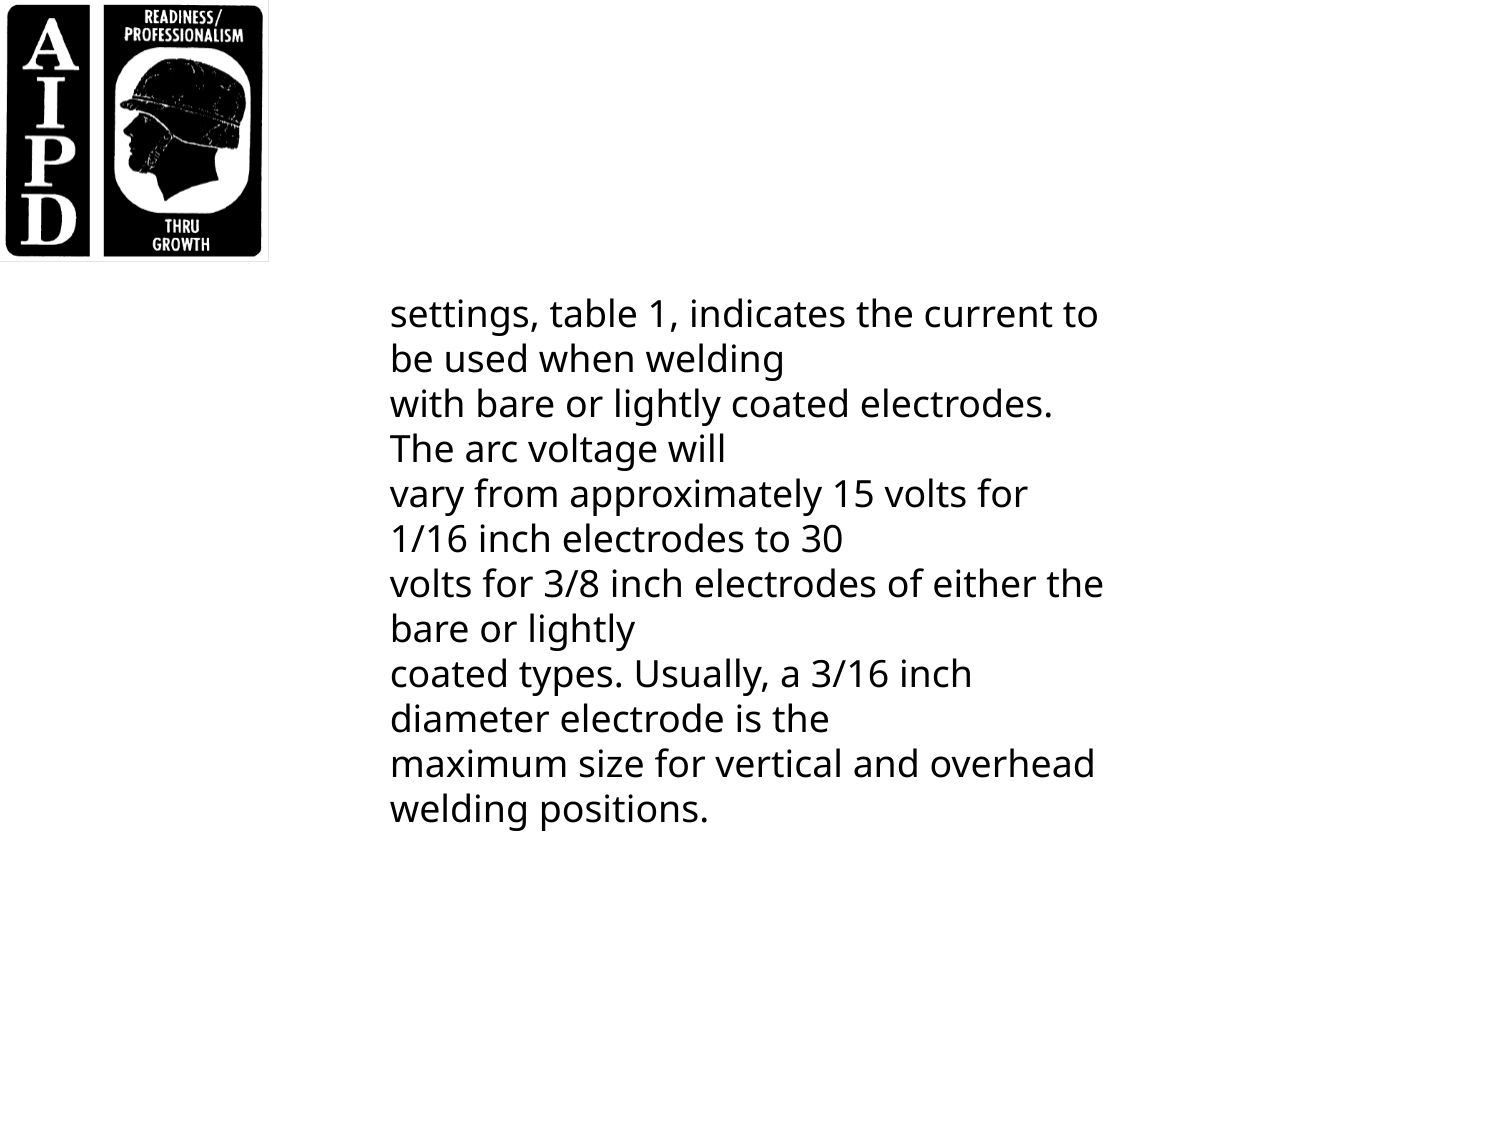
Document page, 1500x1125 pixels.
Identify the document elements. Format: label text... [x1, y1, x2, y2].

text_box settings, table 1, indicates the current to be used when welding with bare or lightly coated electrodes. The arc voltage will vary from approximately 15 volts for 1/16 inch electrodes to 30 volts for 3/8 inch electrodes of either the bare or lightly coated types. Usually, a 3/16 inch diameter electrode is the maximum size for vertical and overhead welding positions. [374, 282, 1125, 837]
picture [0, 0, 270, 263]
